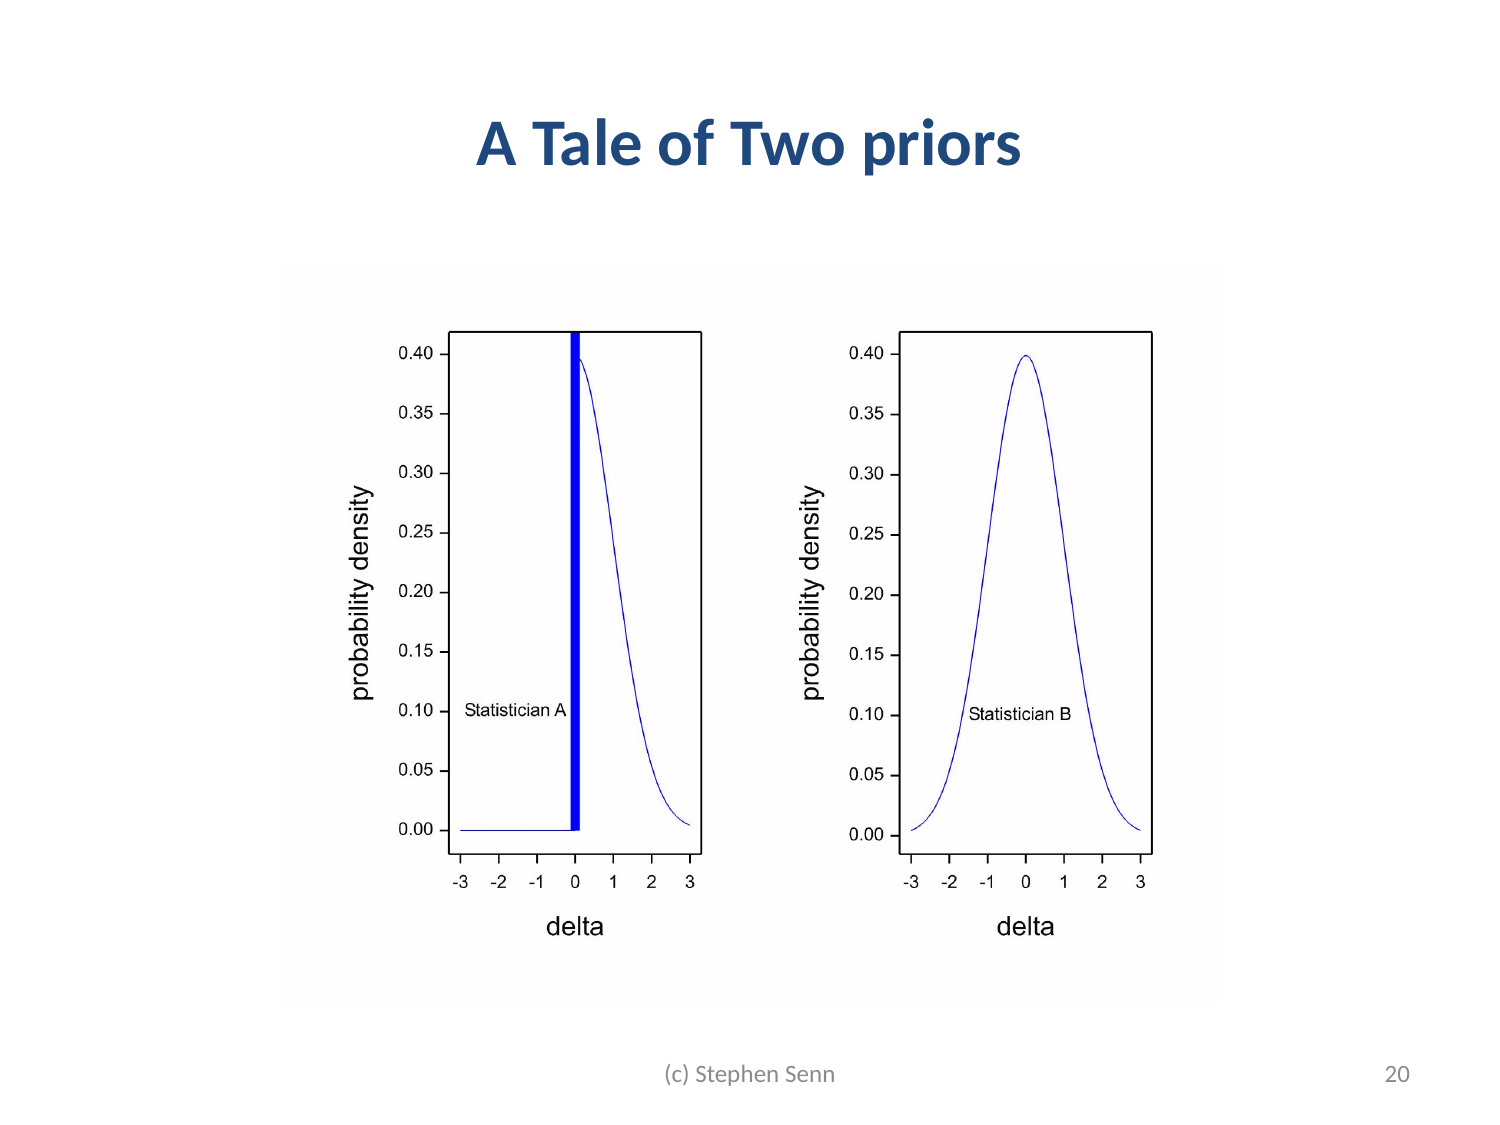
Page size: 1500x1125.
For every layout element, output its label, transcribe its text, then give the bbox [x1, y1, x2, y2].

title A Tale of Two priors [75, 45, 1425, 233]
footer (c) Stephen Senn [512, 1042, 988, 1103]
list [279, 262, 1221, 1006]
slide_number 20 [1074, 1042, 1425, 1103]
